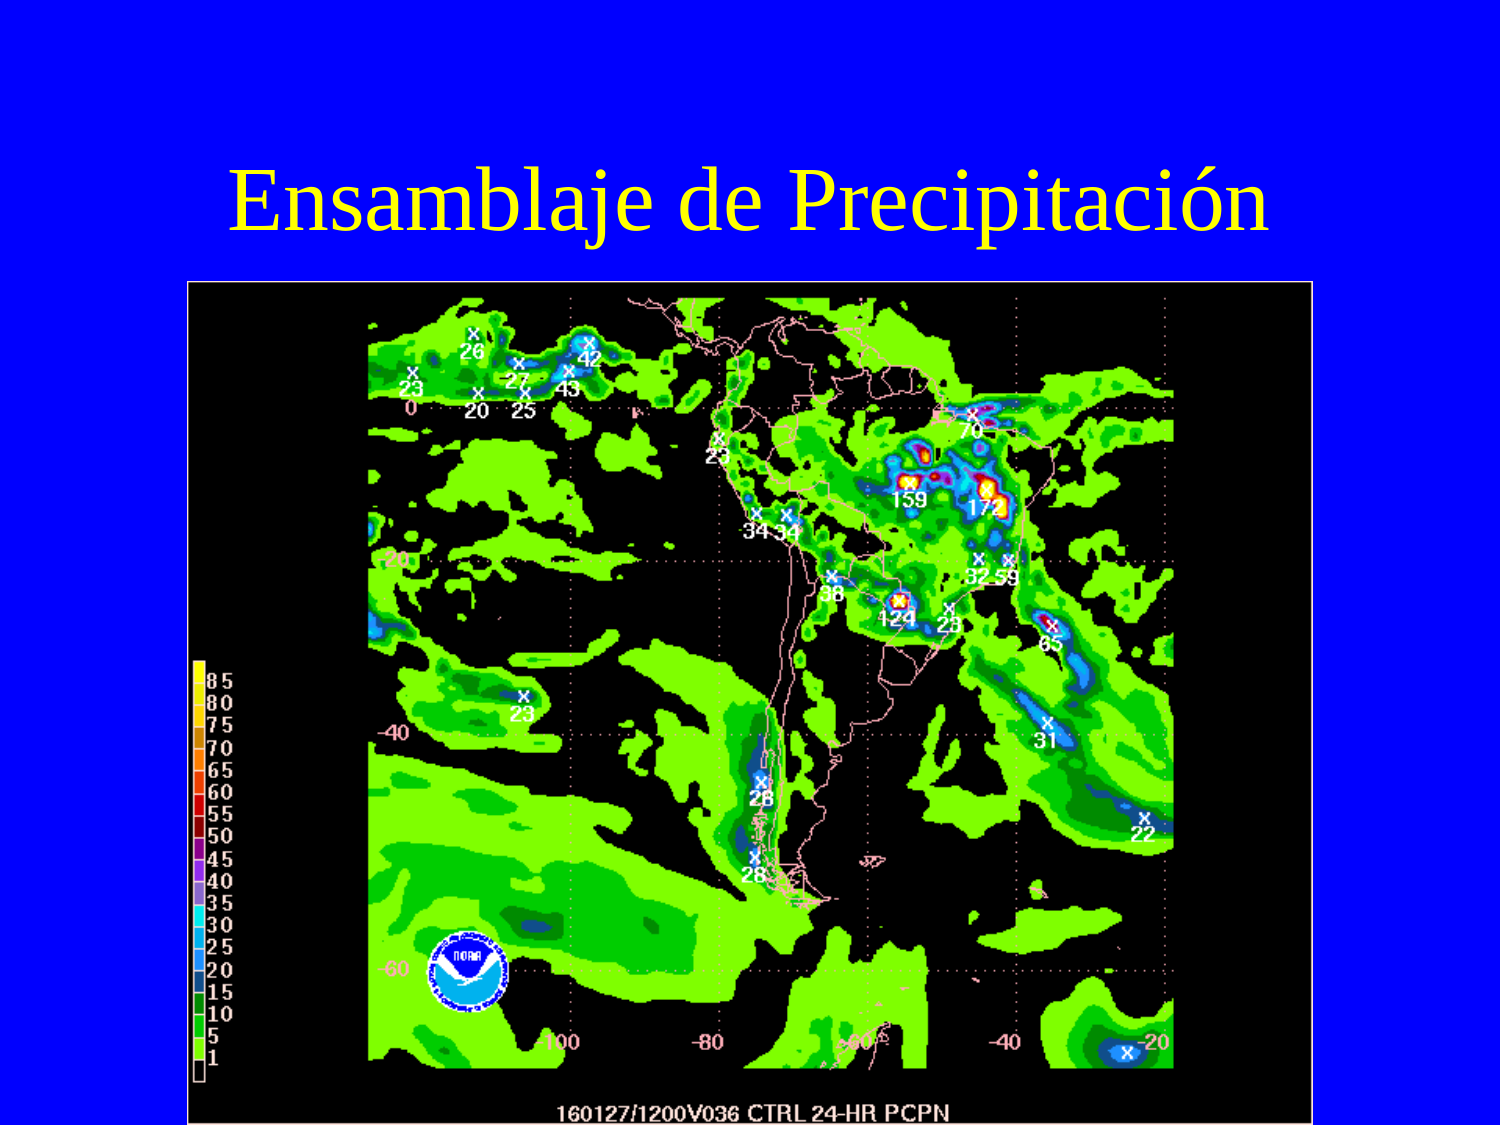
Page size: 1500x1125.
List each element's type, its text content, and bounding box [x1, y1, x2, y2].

title Ensamblaje de Precipitación [112, 99, 1388, 288]
picture [187, 280, 1313, 1125]
